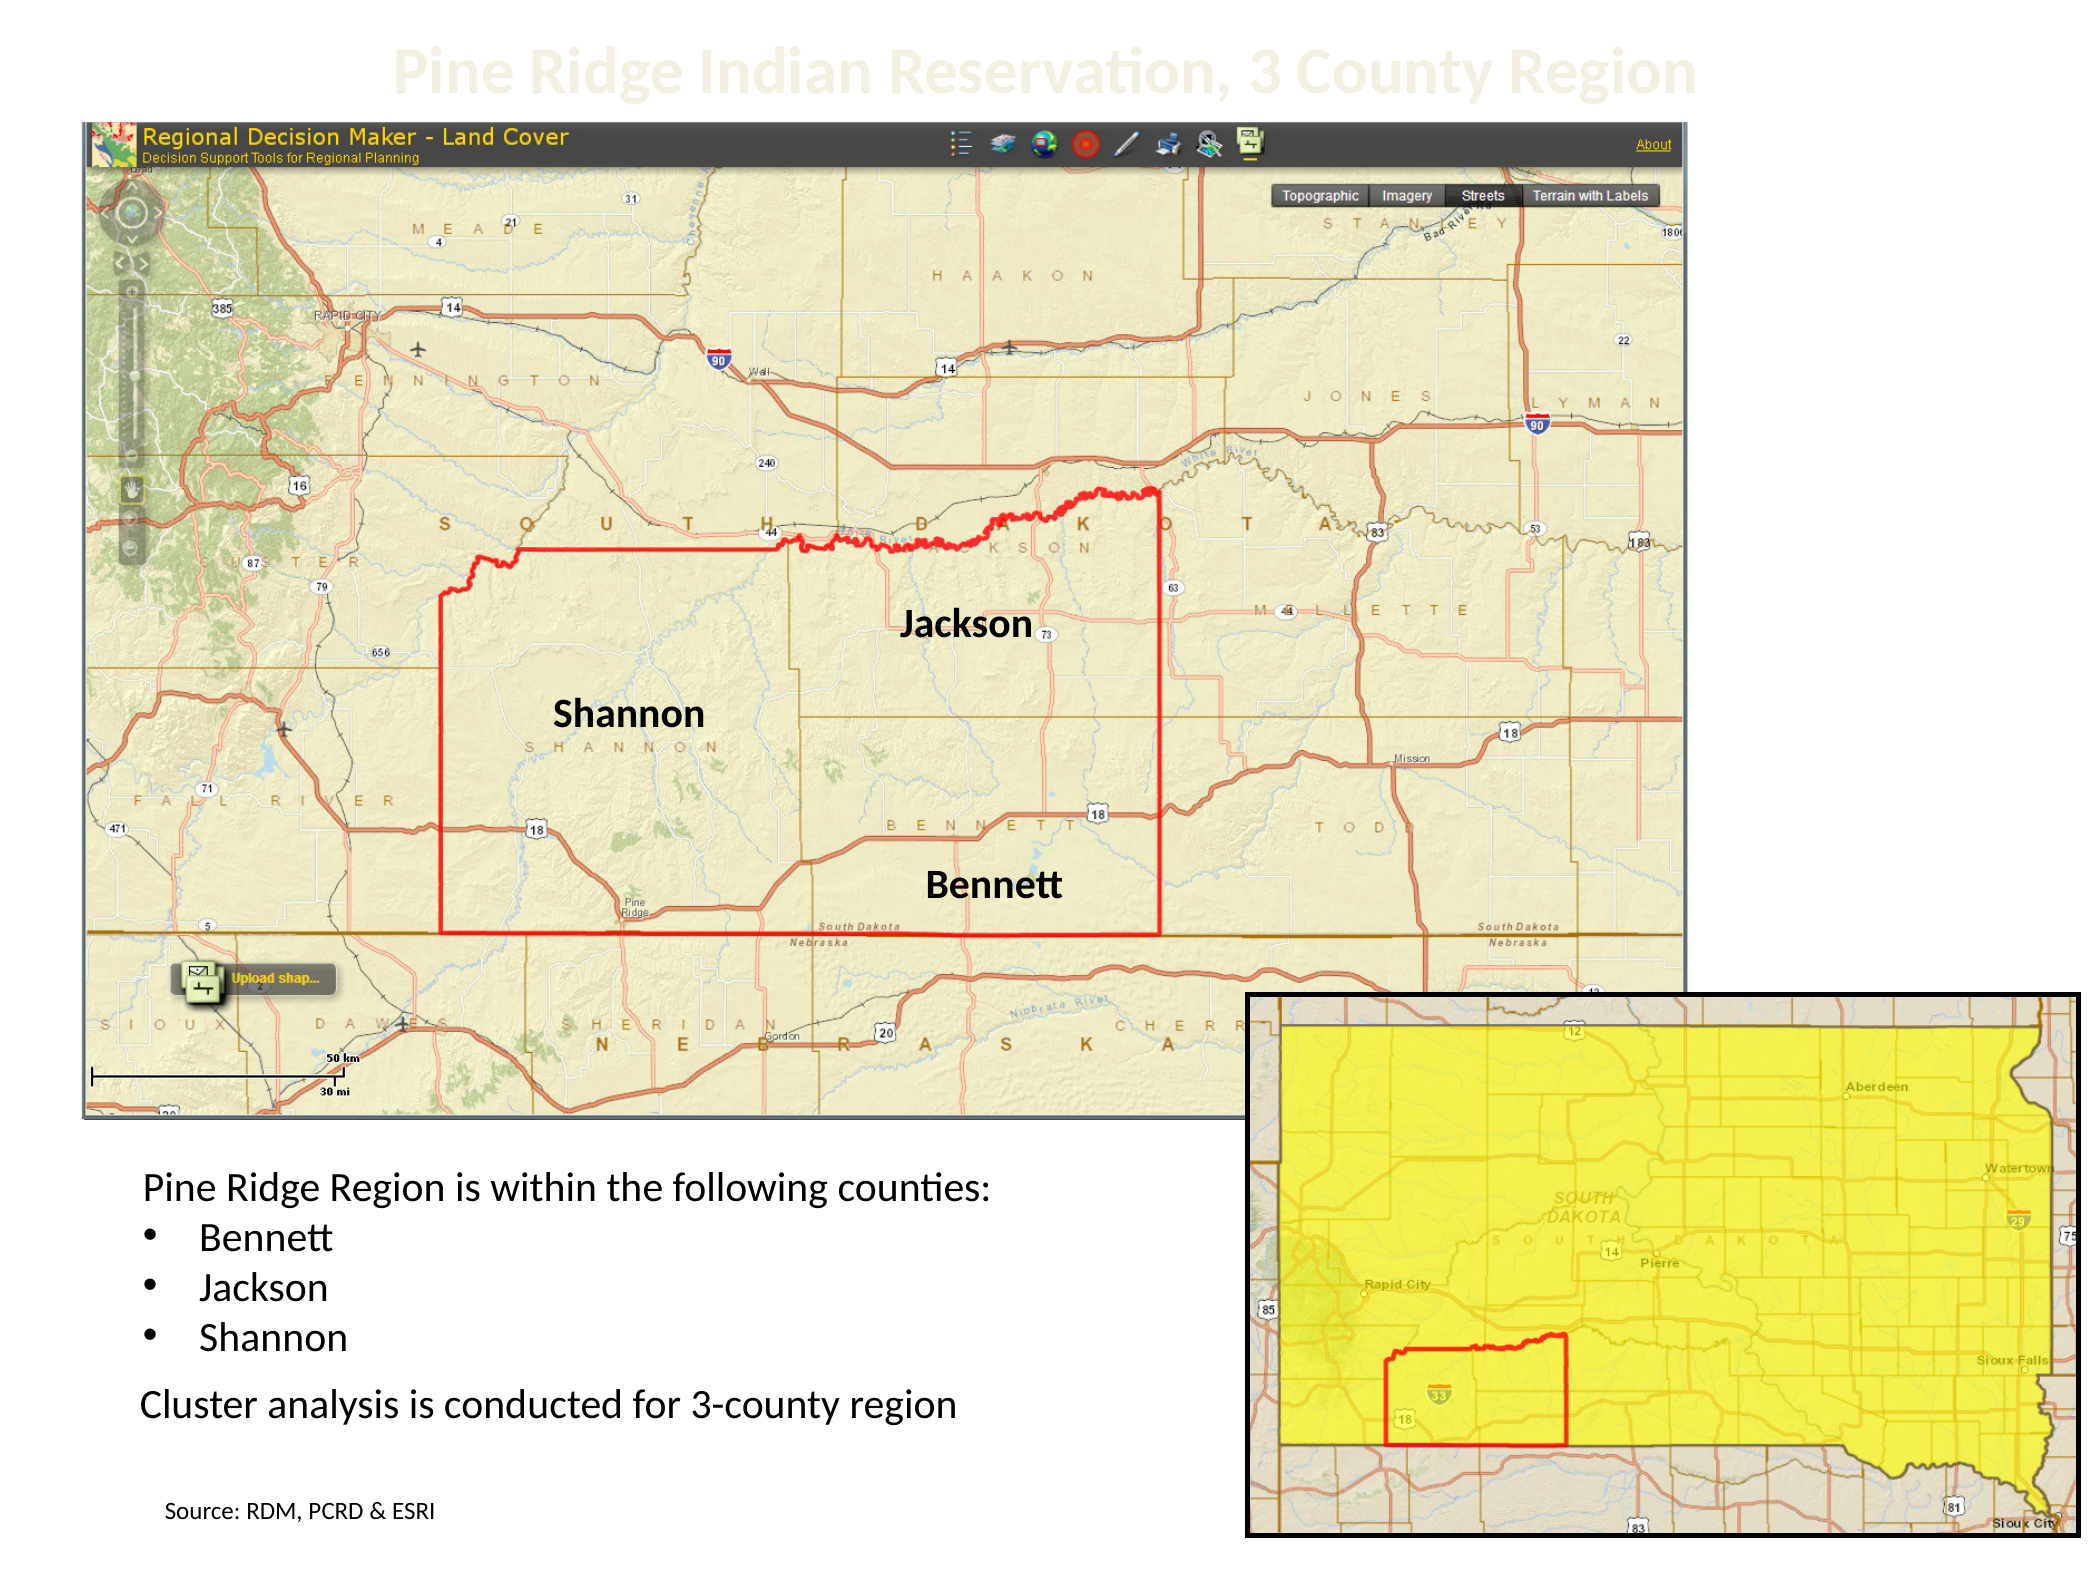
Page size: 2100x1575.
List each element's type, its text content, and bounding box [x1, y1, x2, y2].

text_box Pine Ridge Indian Reservation, 3 County Region [206, 17, 1887, 118]
picture [81, 122, 2077, 1534]
text_box Source: RDM, PCRD & ESRI [149, 1487, 838, 1533]
text_box Cluster analysis is conducted for 3-county region [124, 1369, 1163, 1434]
text_box Pine Ridge Region is within the following counties: Bennett Jackson Shannon [128, 1152, 1100, 1367]
